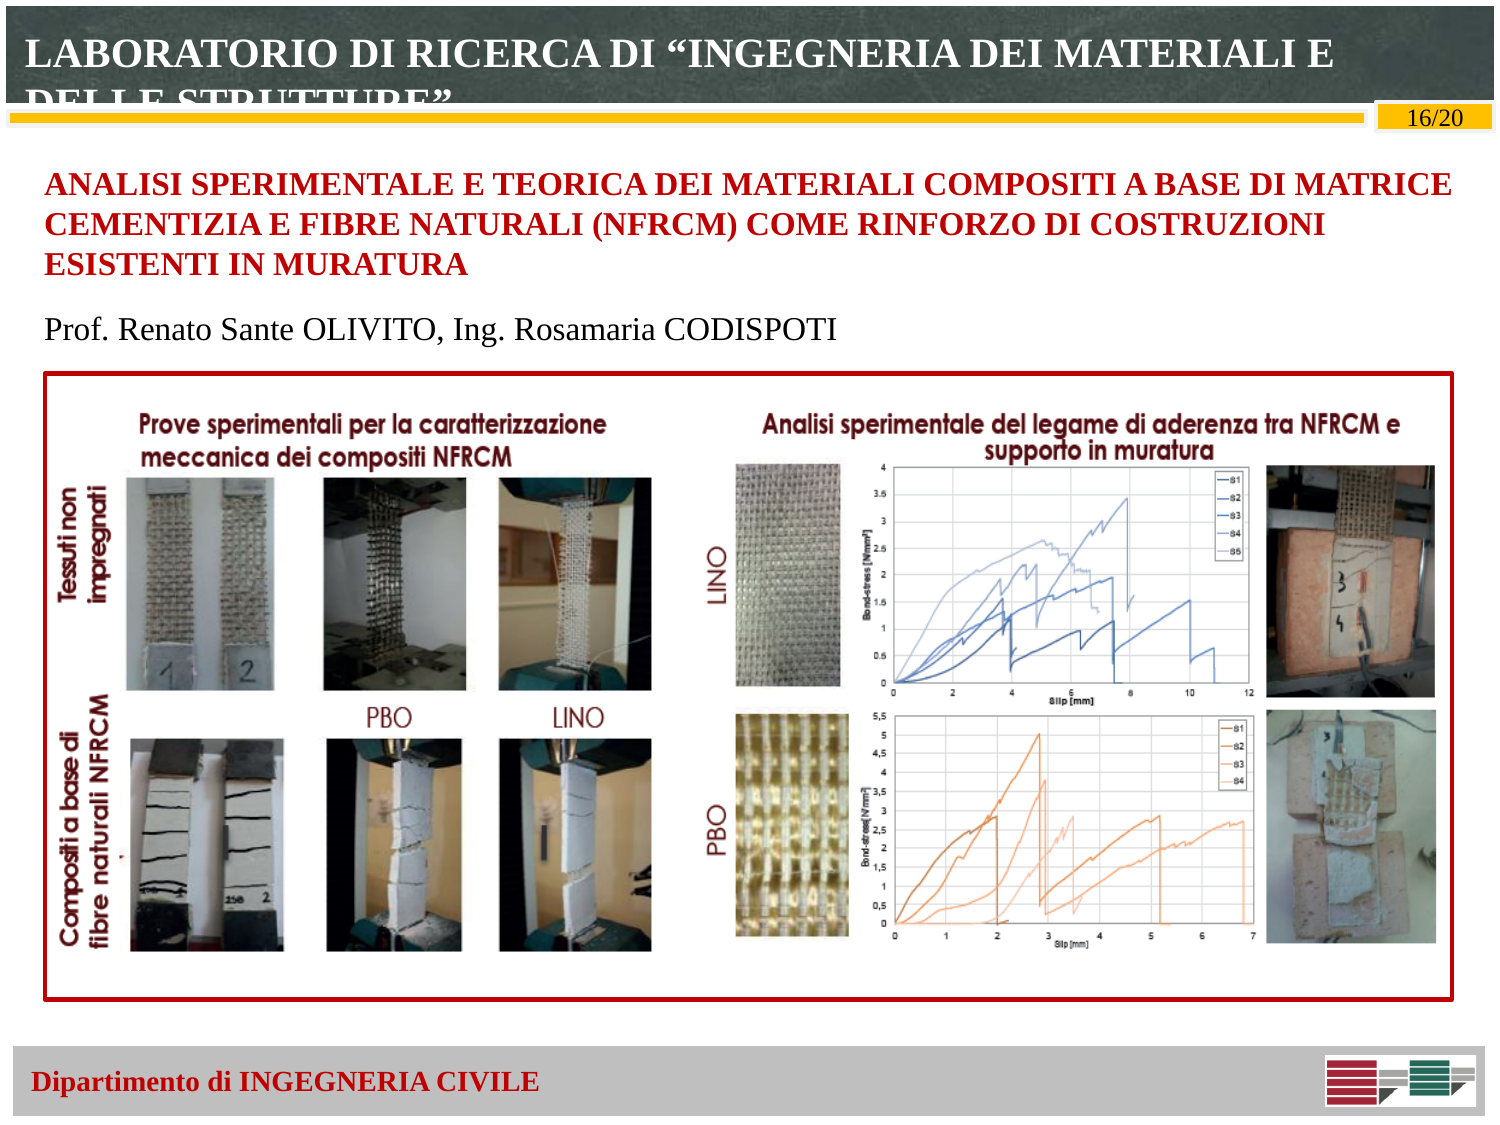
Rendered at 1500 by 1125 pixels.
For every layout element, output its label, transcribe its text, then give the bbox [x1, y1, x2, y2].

text_box [6, 109, 1368, 128]
text_box [4, 1038, 1493, 1124]
text_box [0, 0, 1500, 111]
text_box [43, 371, 1454, 1002]
text_box Laboratorio di Ricerca di “Ingegneria dei Materiali e delle Strutture” [10, 18, 1493, 100]
picture [50, 404, 1448, 960]
text_box Dipartimento di INGEGNERIA CIVILE [16, 1054, 1204, 1105]
text_box 16/20 [1374, 100, 1496, 133]
picture [1322, 1054, 1477, 1107]
text_box ANALISI SPERIMENTALE E TEORICA DEI MATERIALI COMPOSITI A BASE DI MATRICE CEMENTIZIA E FIBRE NATURALI (NFRCM) COME RINFORZO DI COSTRUZIONI ESISTENTI IN MURATURA Prof. Renato Sante OLIVITO, Ing. Rosamaria CODISPOTI [29, 154, 1492, 355]
